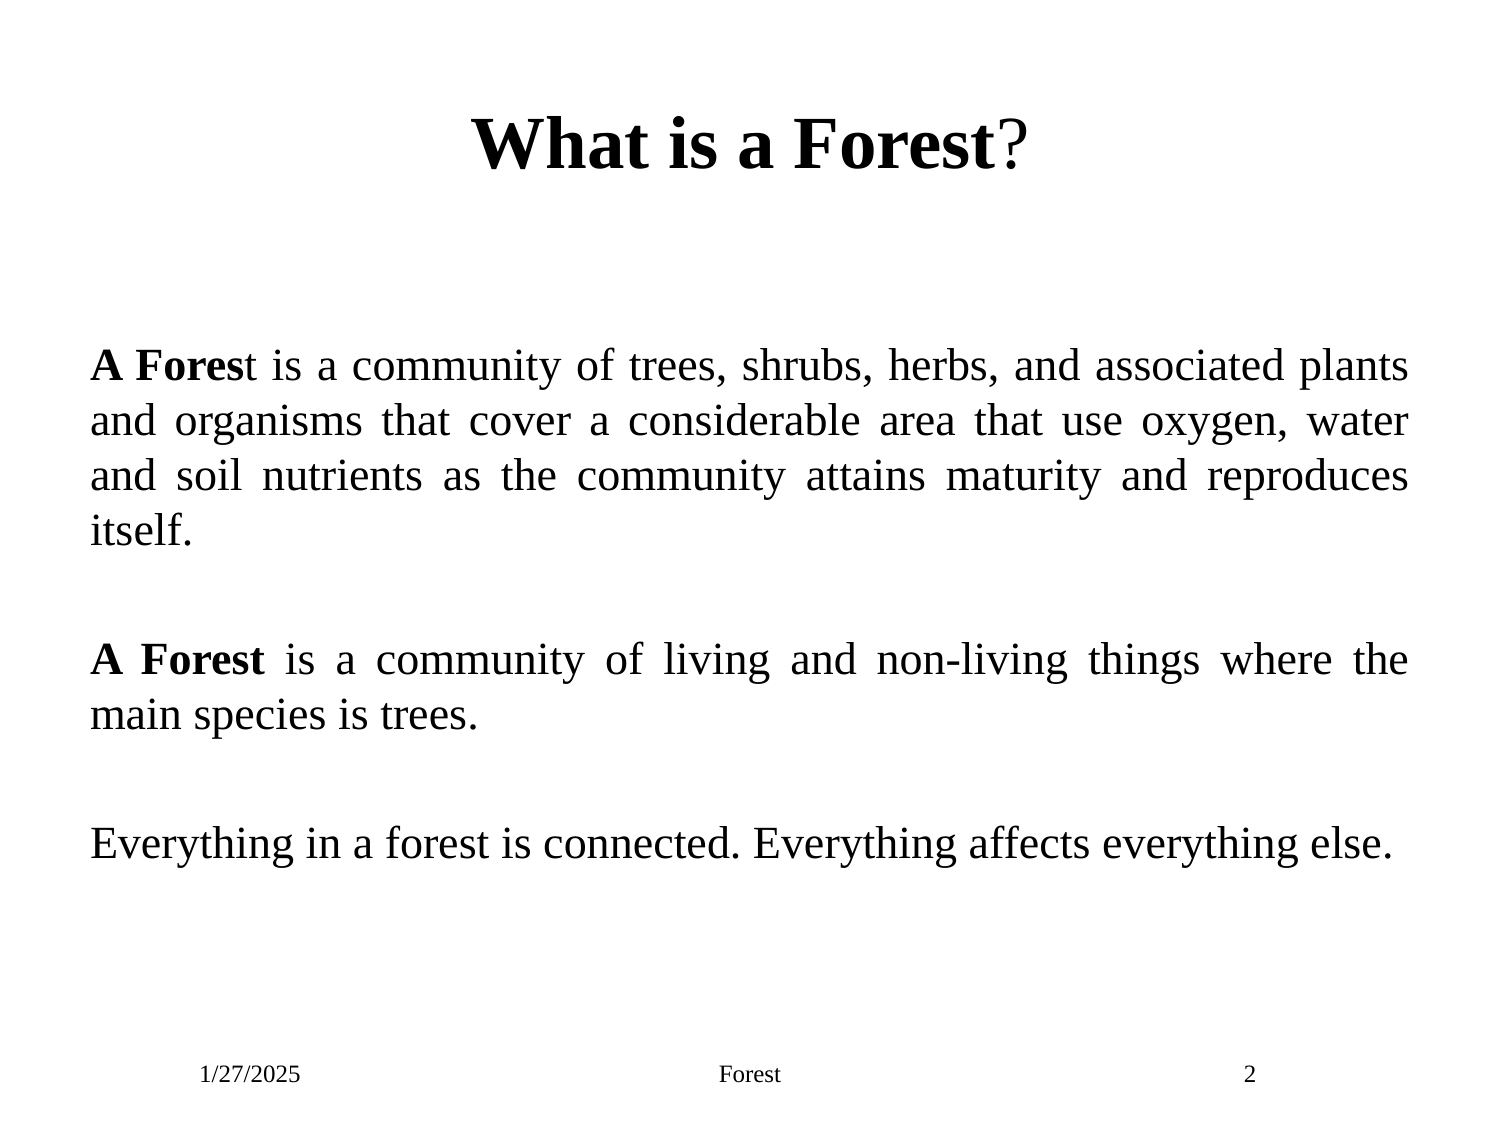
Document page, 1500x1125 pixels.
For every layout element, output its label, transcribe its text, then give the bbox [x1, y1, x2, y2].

slide_number 2 [1074, 1042, 1425, 1103]
title What is a Forest? [75, 45, 1425, 233]
list A Forest is a community of trees, shrubs, herbs, and associated plants and organisms that cover a considerable area that use oxygen, water and soil nutrients as the community attains maturity and reproduces itself. A Forest is a community of living and non-living things where the main species is trees. Everything in a forest is connected. Everything affects everything else. [75, 262, 1425, 1005]
footer Forest [512, 1042, 988, 1103]
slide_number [75, 1042, 425, 1103]
